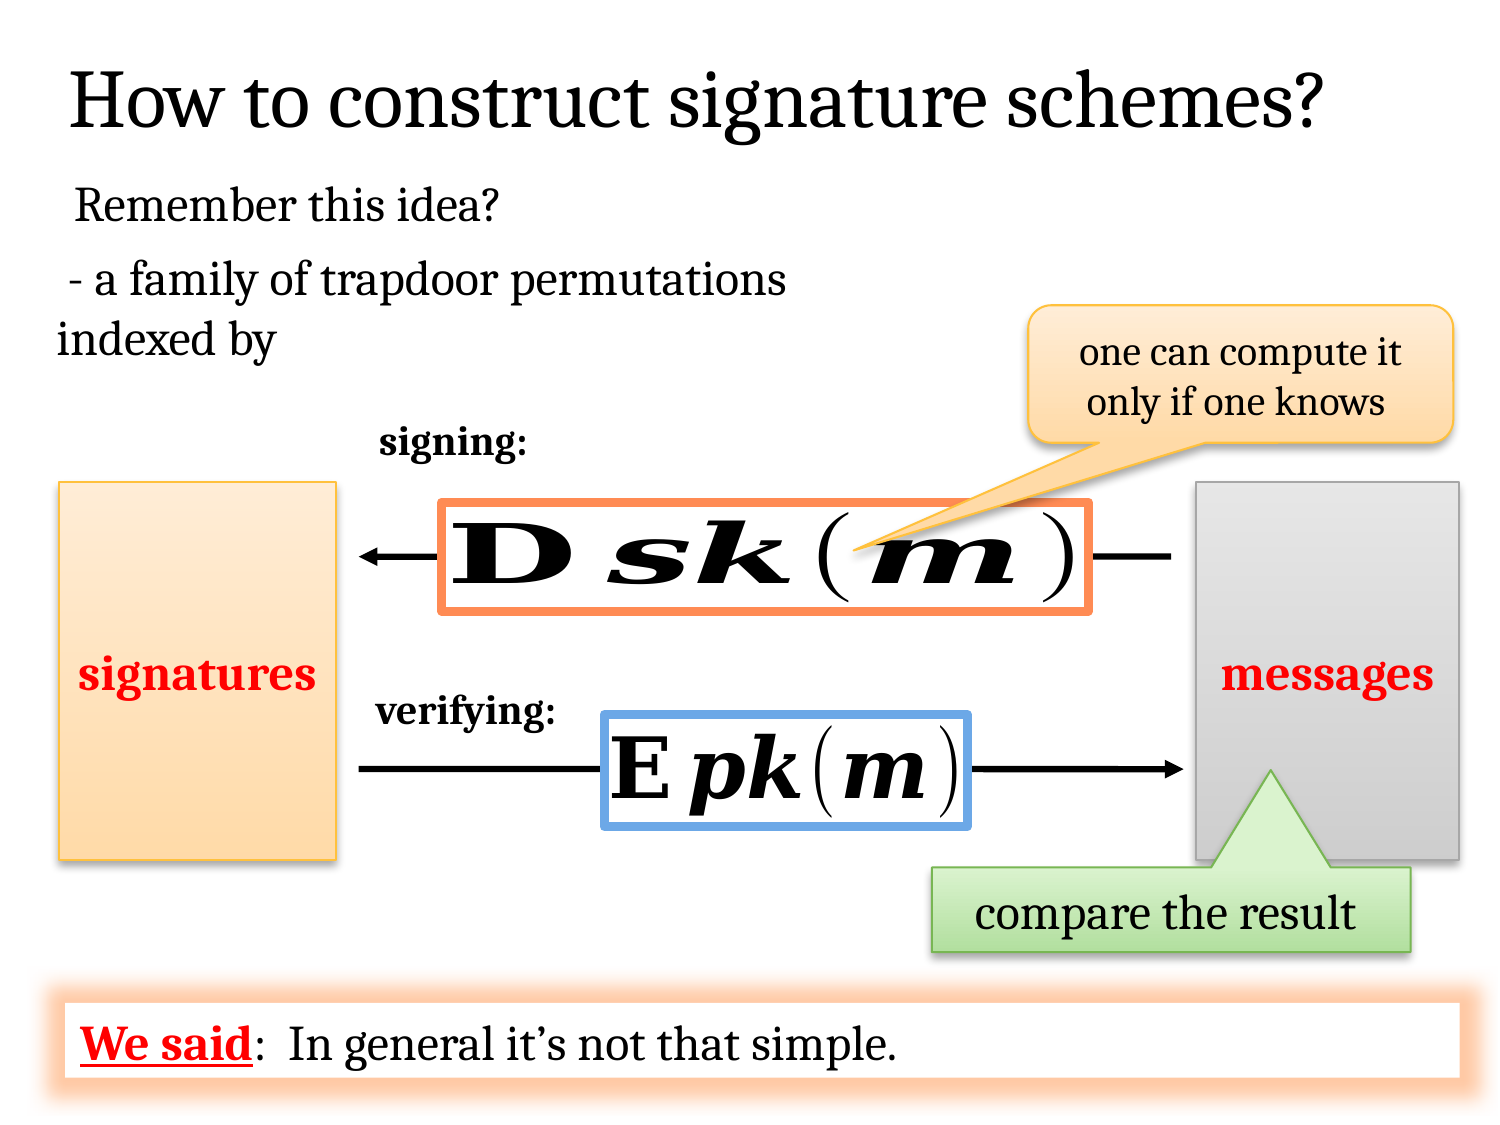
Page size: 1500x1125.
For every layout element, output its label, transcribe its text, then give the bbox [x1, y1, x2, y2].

text_box verifying: [360, 675, 571, 740]
text_box How to construct signature schemes? [53, 0, 1480, 188]
text_box signatures [58, 481, 337, 861]
text_box compare the result [930, 769, 1412, 954]
text_box signing: [364, 406, 543, 472]
text_box Remember this idea? [59, 163, 518, 239]
text_box We said: In general it’s not that simple. [65, 1002, 1460, 1078]
text_box [358, 550, 437, 563]
text_box messages [1195, 481, 1460, 861]
text_box [972, 762, 1184, 776]
